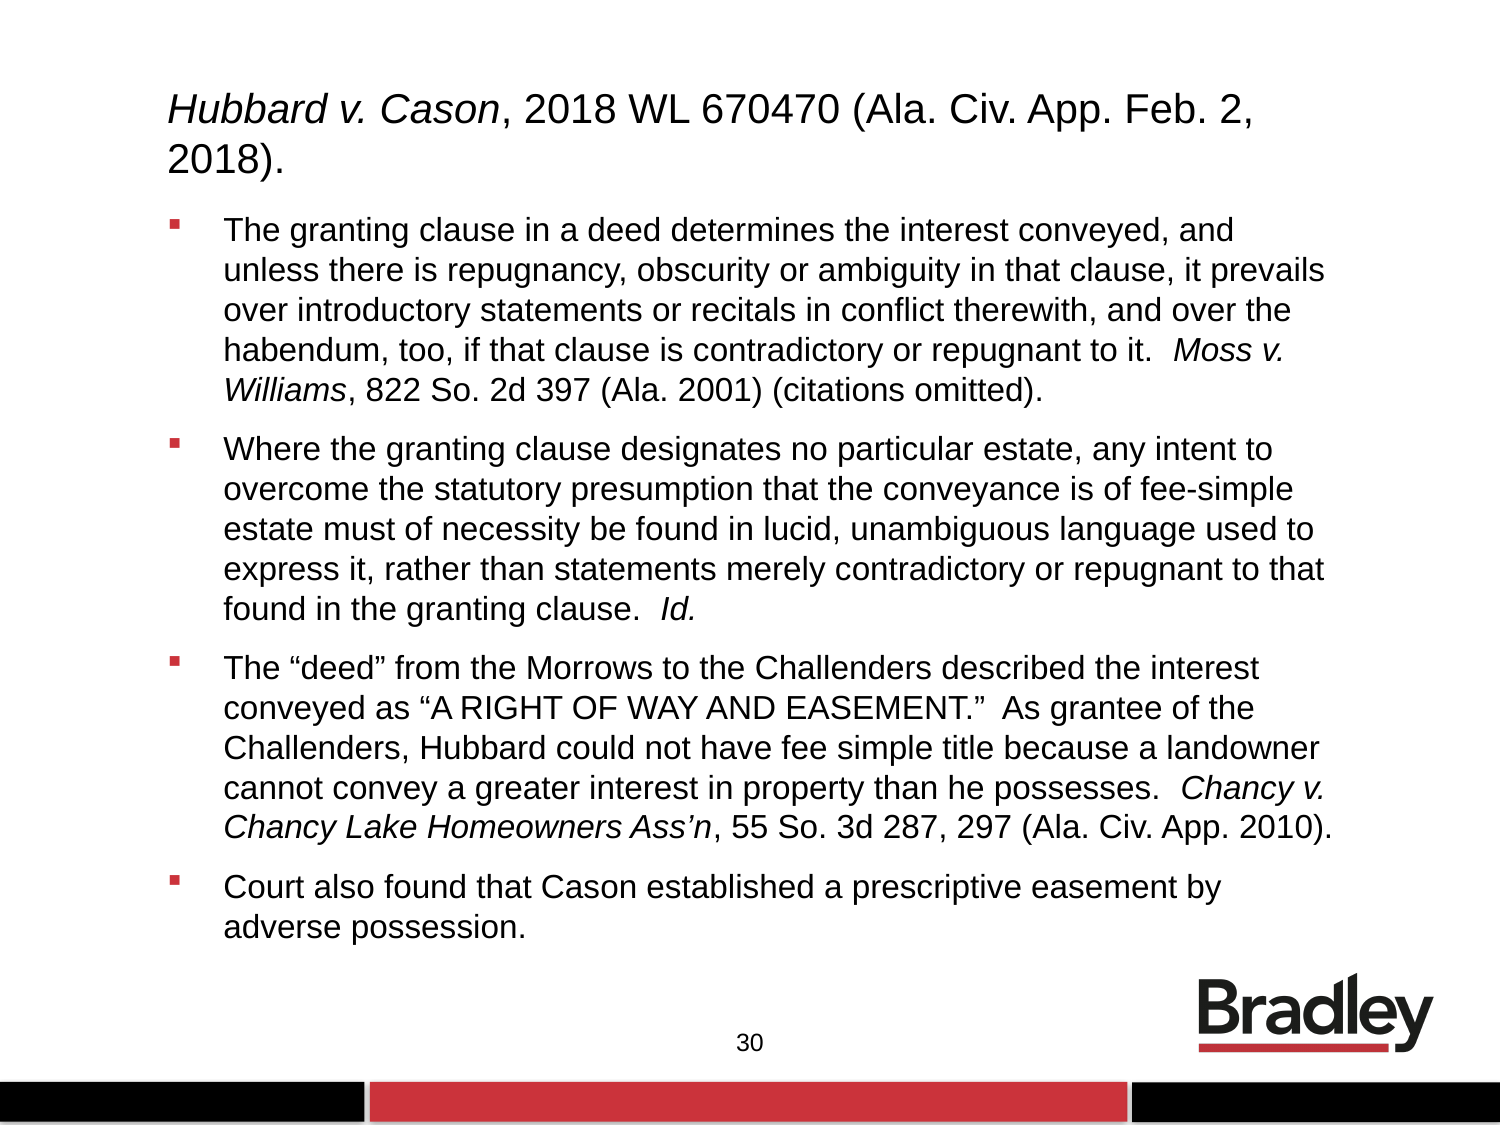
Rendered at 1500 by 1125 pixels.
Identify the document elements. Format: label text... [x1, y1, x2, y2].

slide_number 30 [575, 1011, 925, 1072]
title Hubbard v. Cason, 2018 WL 670470 (Ala. Civ. App. Feb. 2, 2018). [152, 73, 1353, 189]
picture [1166, 945, 1467, 1085]
list The granting clause in a deed determines the interest conveyed, and unless there is repugnancy, obscurity or ambiguity in that clause, it prevails over introductory statements or recitals in conflict therewith, and over the habendum, too, if that clause is contradictory or repugnant to it. Moss v. Williams, 822 So. 2d 397 (Ala. 2001) (citations omitted). Where the granting clause designates no particular estate, any intent to overcome the statutory presumption that the conveyance is of fee-simple estate must of necessity be found in lucid, unambiguous language used to express it, rather than statements merely contradictory or repugnant to that found in the granting clause. Id. The “deed” from the Morrows to the Challenders described the interest conveyed as “A RIGHT OF WAY AND EASEMENT.” As grantee of the Challenders, Hubbard could not have fee simple title because a landowner cannot convey a greater interest in property than he possesses. Chancy v. Chancy Lake Homeowners Ass’n, 55 So. 3d 287, 297 (Ala. Civ. App. 2010). Court also found that Cason established a prescriptive easement by adverse possession. [152, 200, 1353, 961]
